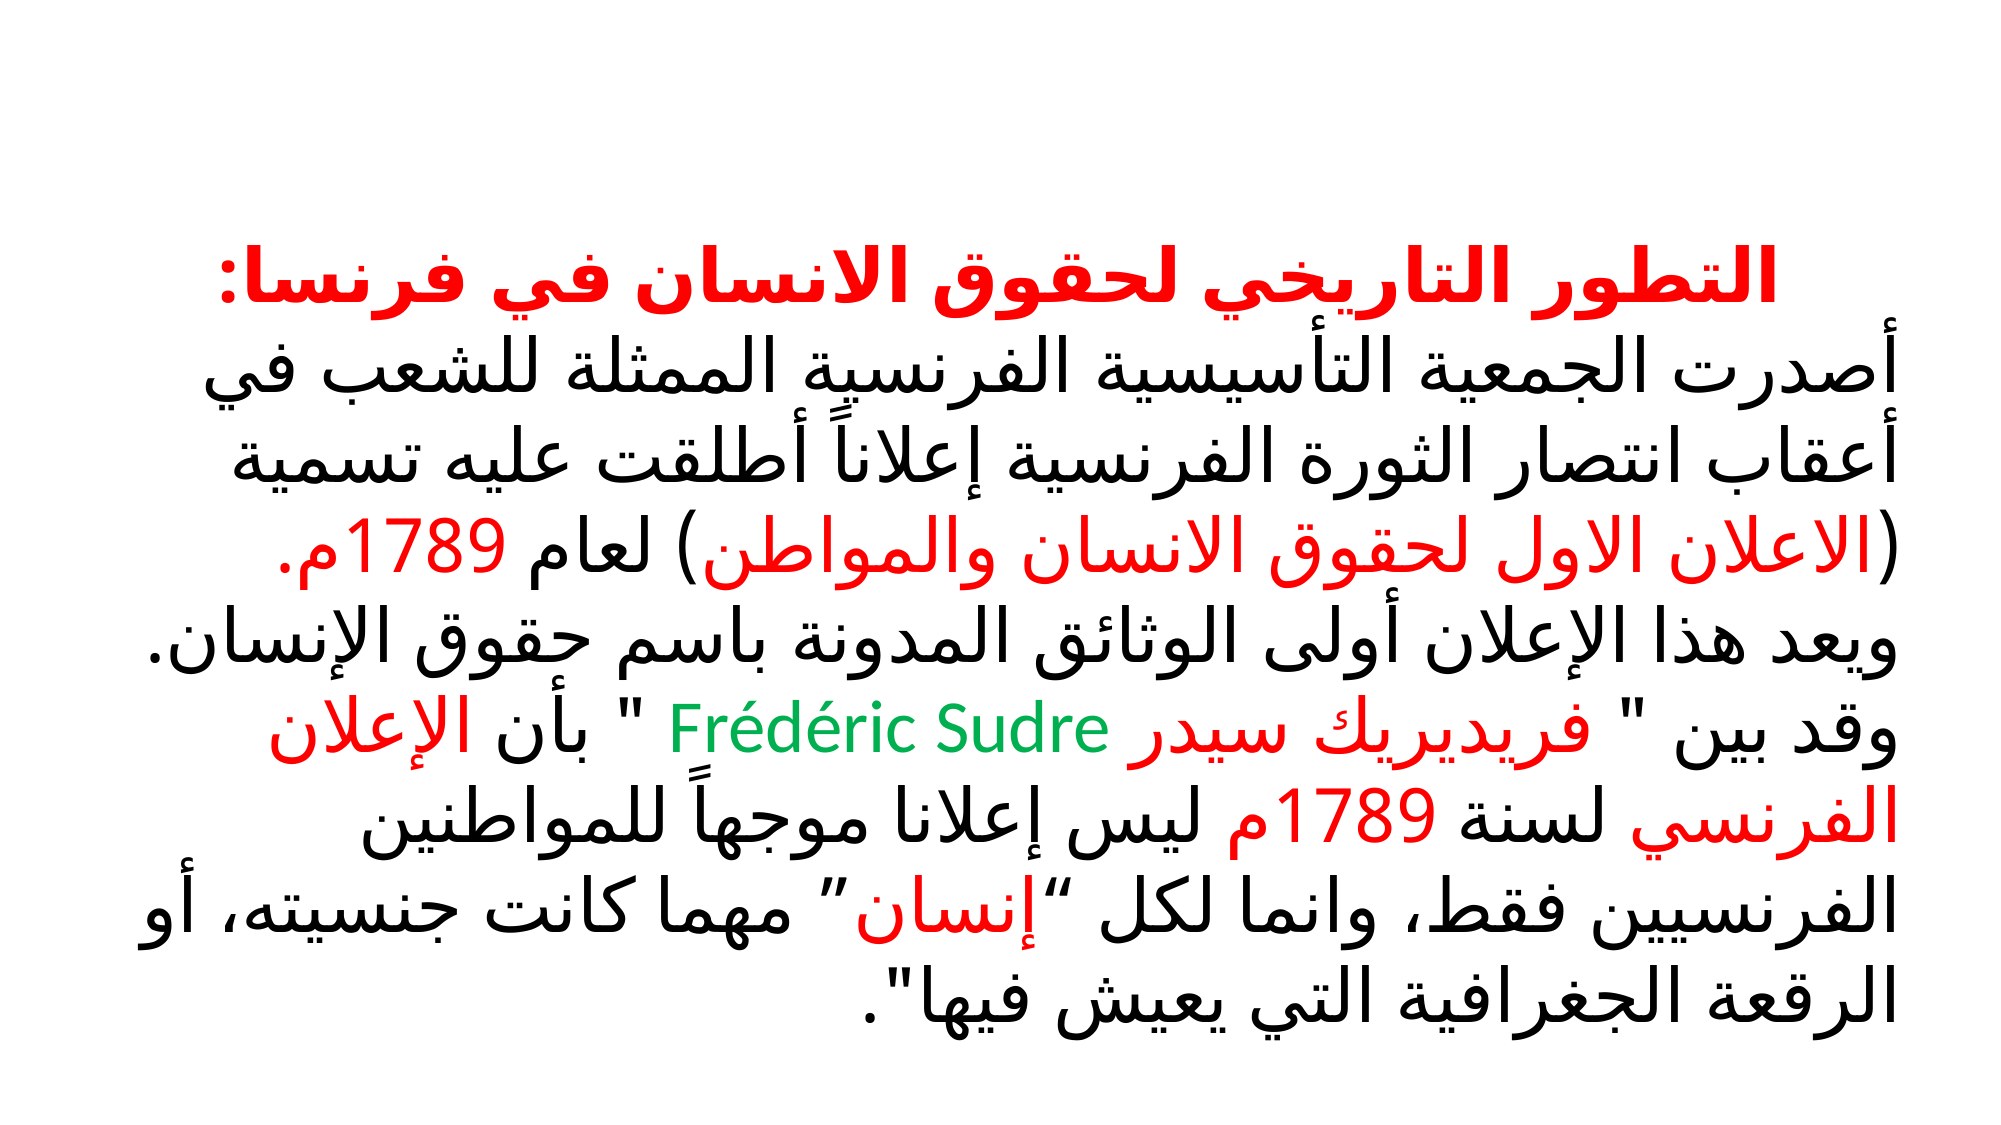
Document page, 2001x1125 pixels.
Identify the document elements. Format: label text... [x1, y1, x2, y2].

text_box التطور التاريخي لحقوق الانسان في فرنسا: أصدرت الجمعية التأسيسية الفرنسية الممثلة للشعب في أعقاب انتصار الثورة الفرنسية إعلاناً أطلقت عليه تسمية (الاعلان الاول لحقوق الانسان والمواطن) لعام 1789م. ويعد هذا الإعلان أولى الوثائق المدونة باسم حقوق الإنسان. وقد بين " فريديريك سيدر Frédéric Sudre " بأن الإعلان الفرنسي لسنة 1789م ليس إعلانا موجهاً للمواطنين الفرنسيين فقط، وانما لكل “إنسان” مهما كانت جنسيته، أو الرقعة الجغرافية التي يعيش فيها". [82, 220, 1917, 1046]
